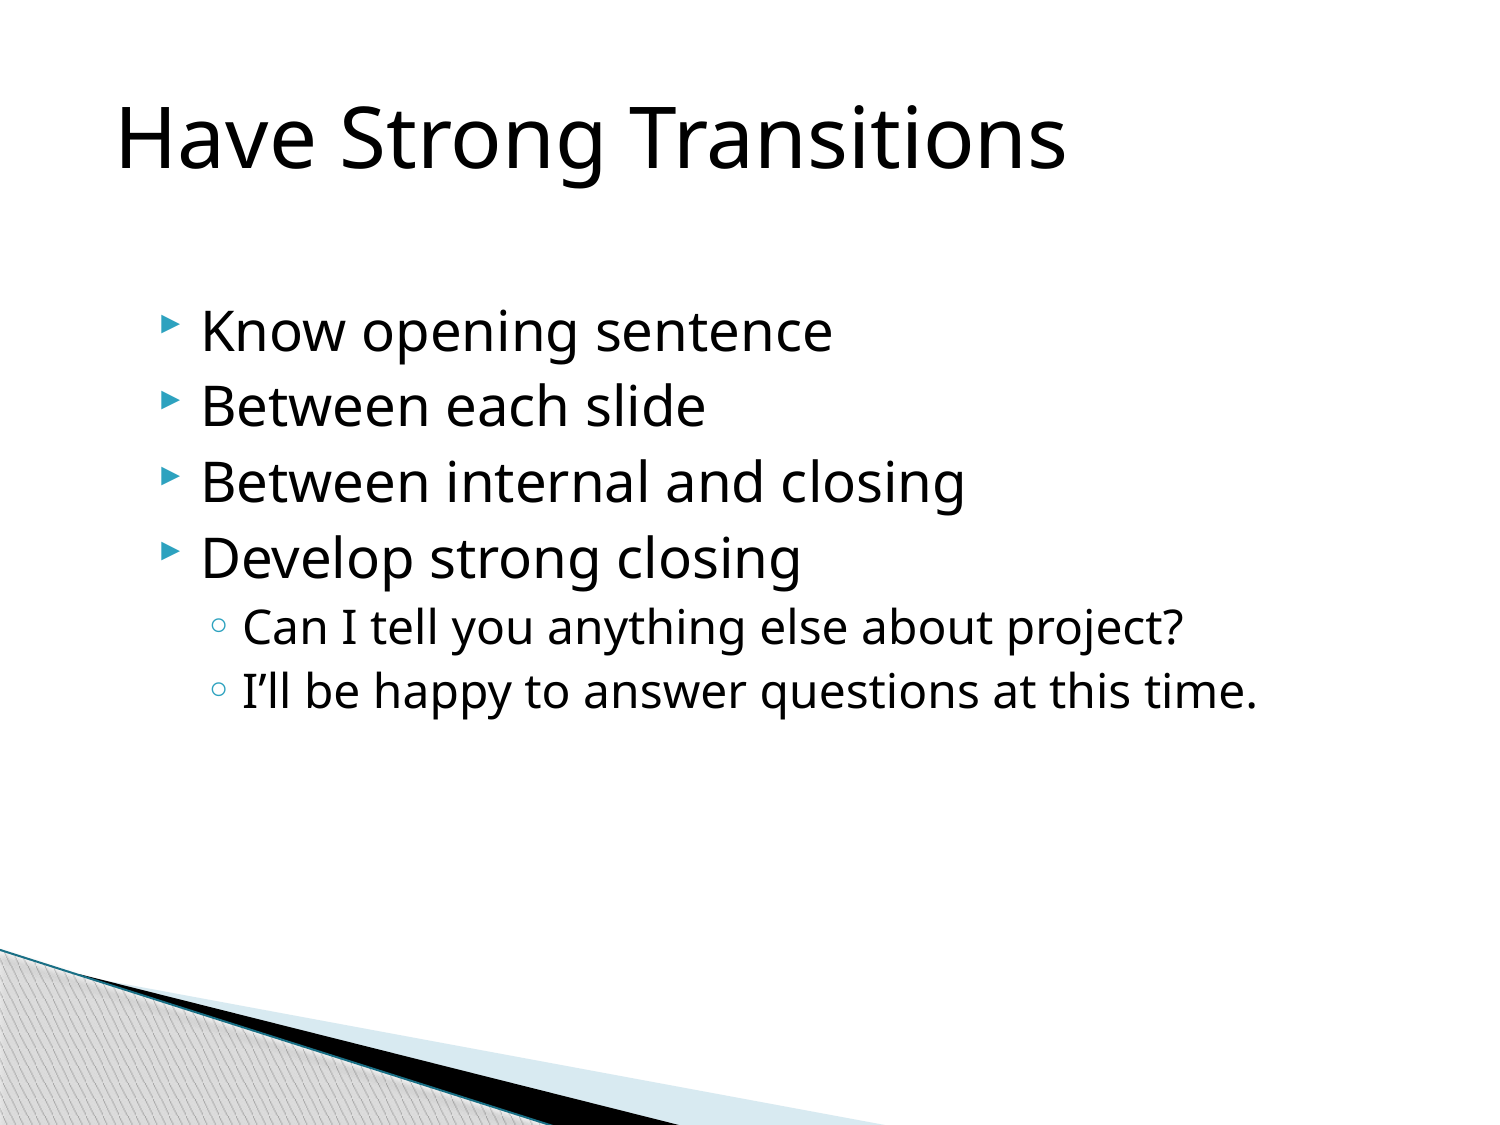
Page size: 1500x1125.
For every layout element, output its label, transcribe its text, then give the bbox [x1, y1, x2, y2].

list Know opening sentence Between each slide Between internal and closing Develop strong closing Can I tell you anything else about project? I’ll be happy to answer questions at this time. [125, 287, 1388, 901]
title Have Strong Transitions [99, 55, 1375, 215]
